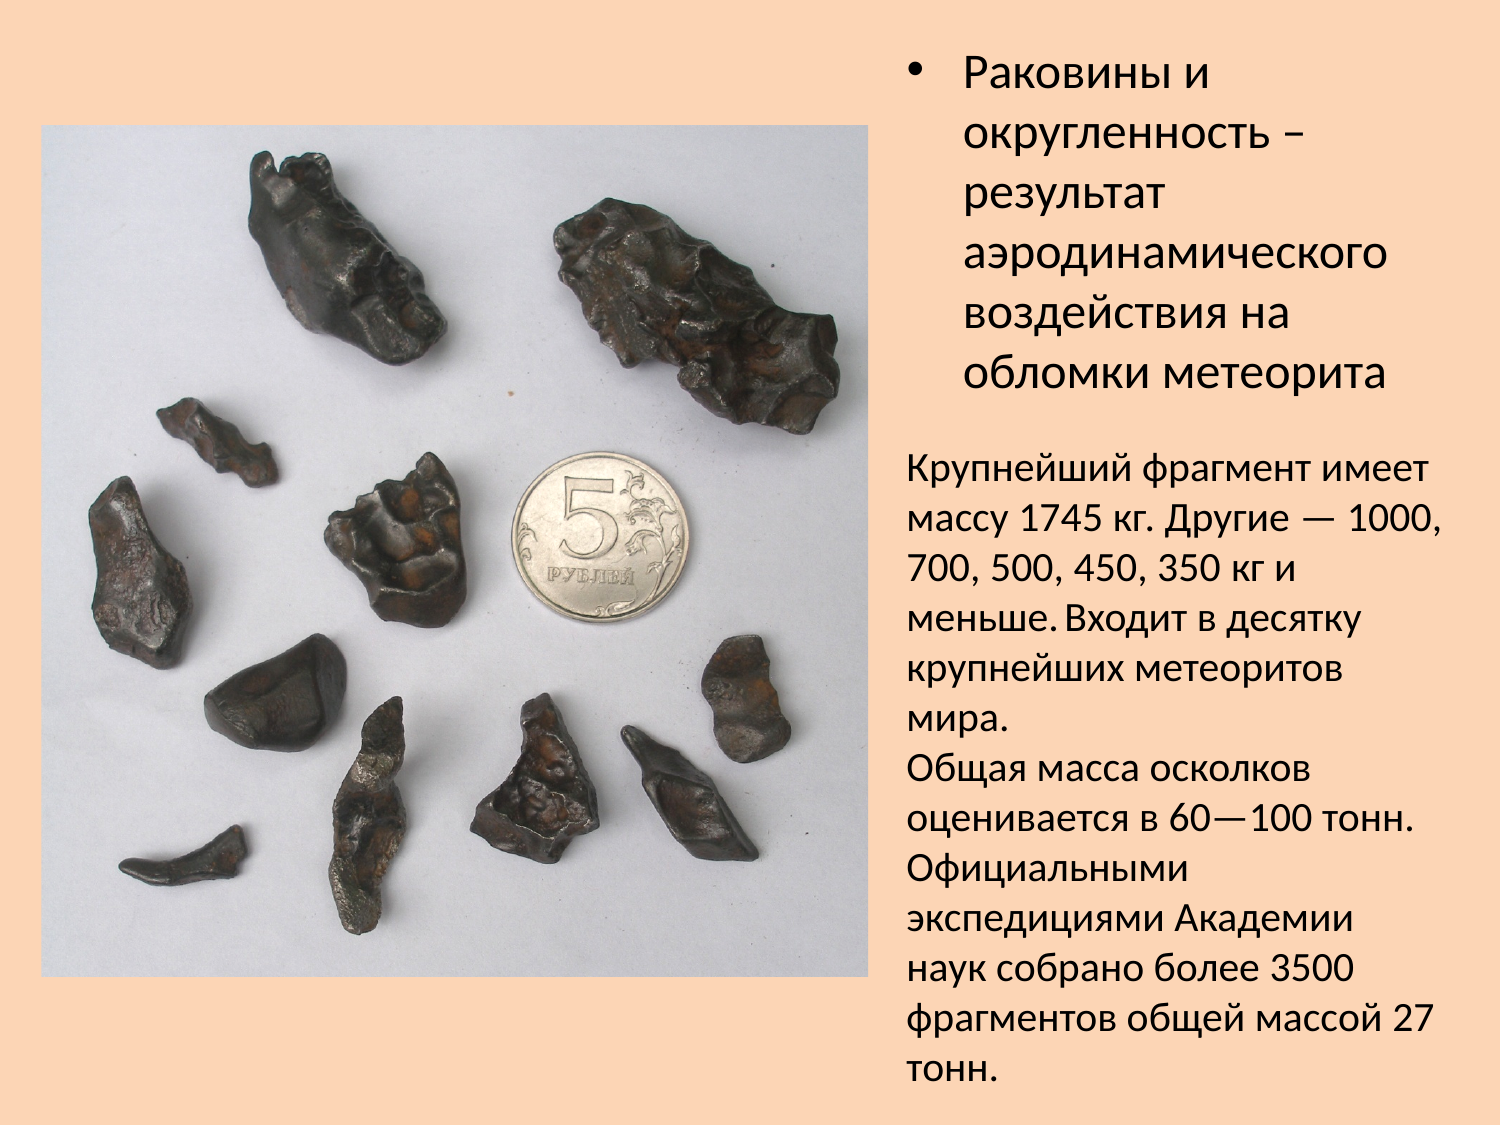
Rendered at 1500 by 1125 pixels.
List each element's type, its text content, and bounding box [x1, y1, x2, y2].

text_box Крупнейший фрагмент имеет массу 1745 кг. Другие — 1000, 700, 500, 450, 350 кг и меньше. Входит в десятку крупнейших метеоритов мира. Общая масса осколков оценивается в 60—100 тонн. Официальными экспедициями Академии наук собрано более 3500 фрагментов общей массой 27 тонн. [891, 432, 1459, 1098]
list Раковины и округленность – результат аэродинамического воздействия на обломки метеорита [891, 30, 1449, 432]
picture [40, 125, 869, 978]
